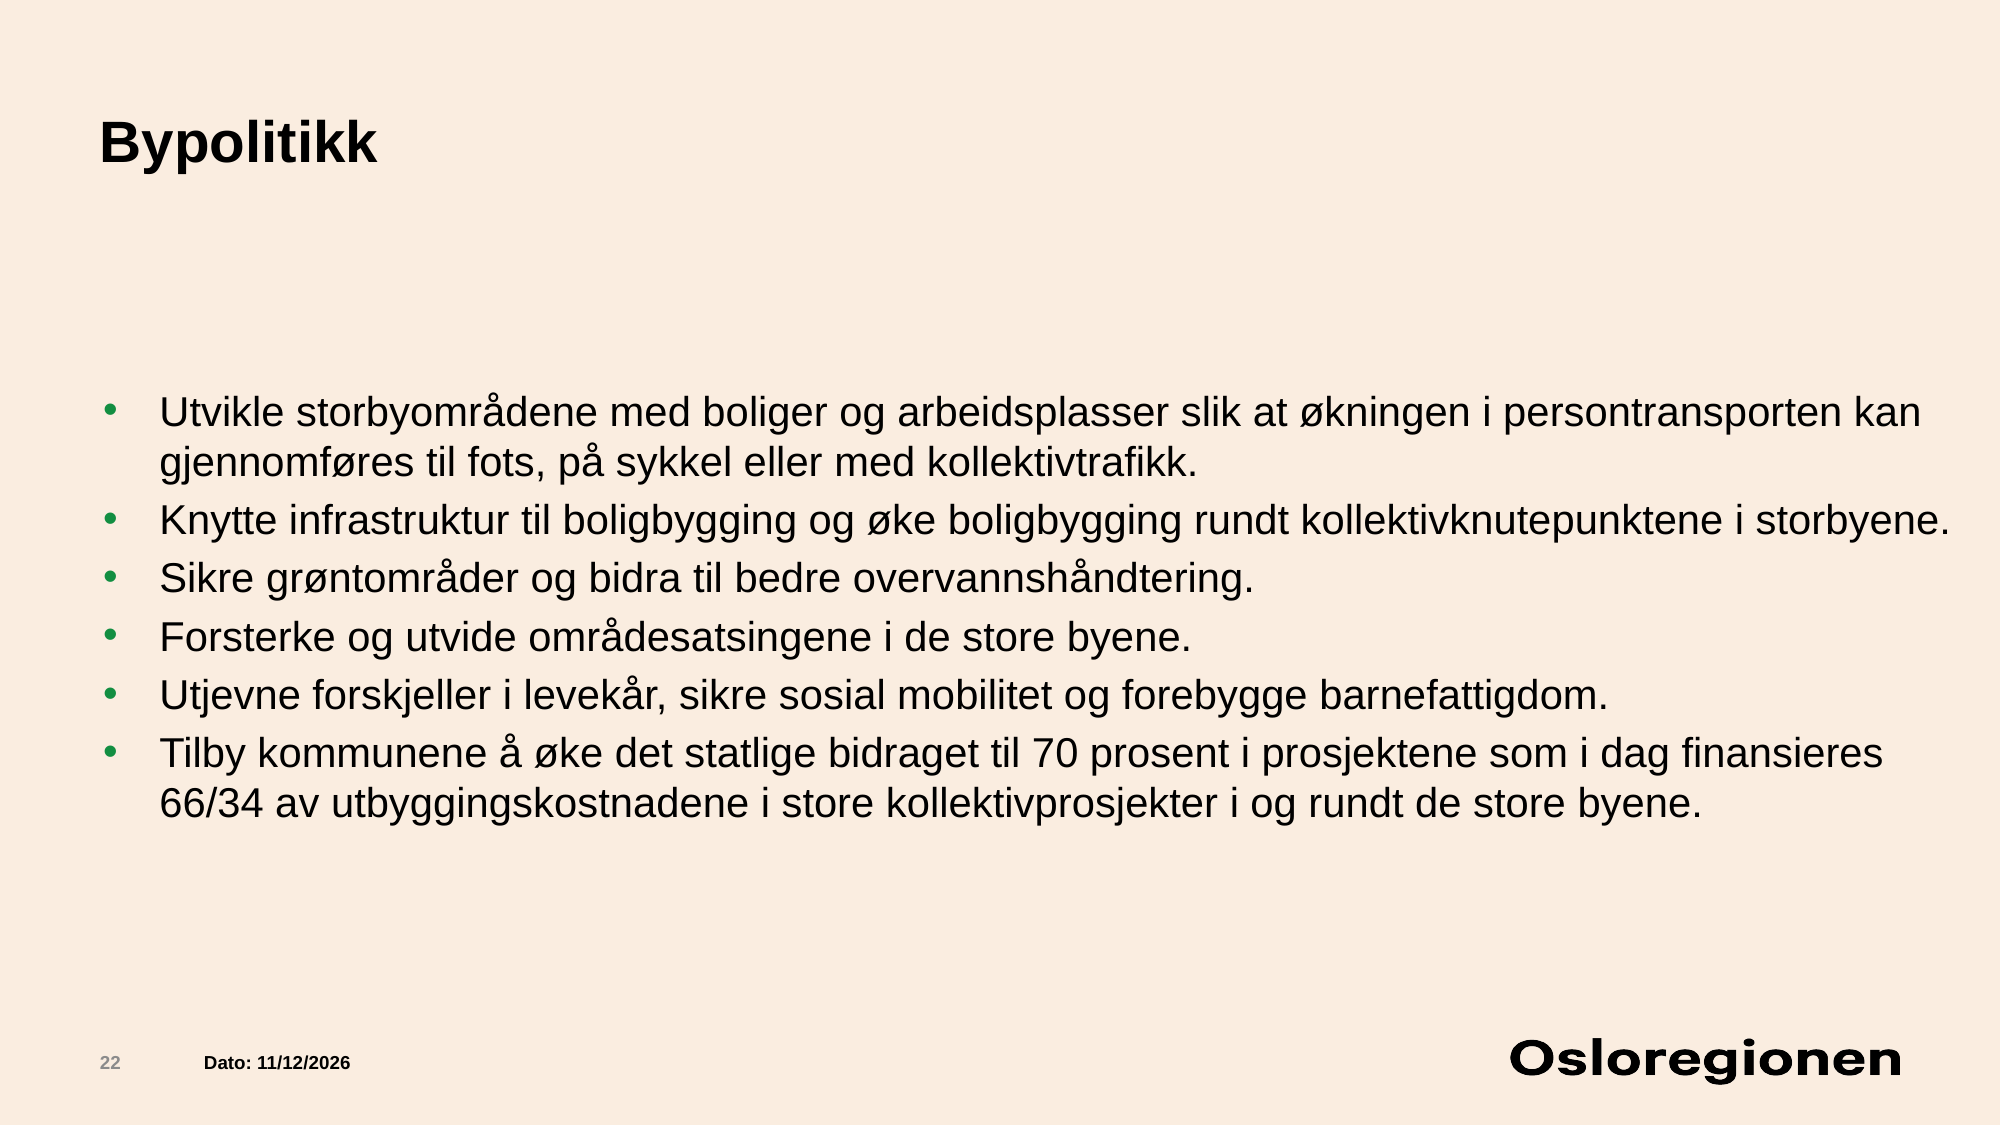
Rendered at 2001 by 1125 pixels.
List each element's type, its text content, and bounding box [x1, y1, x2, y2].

list Utvikle storbyområdene med boliger og arbeidsplasser slik at økningen i persontransporten kan gjennomføres til fots, på sykkel eller med kollektivtrafikk. Knytte infrastruktur til boligbygging og øke boligbygging rundt kollektivknutepunktene i storbyene. Sikre grøntområder og bidra til bedre overvannshåndtering. Forsterke og utvide områdesatsingene i de store byene. Utjevne forskjeller i levekår, sikre sosial mobilitet og forebygge barnefattigdom. Tilby kommunene å øke det statlige bidraget til 70 prosent i prosjektene som i dag finansieres 66/34 av utbyggingskostnadene i store kollektivprosjekter i og rundt de store byene. [103, 262, 1964, 949]
title Bypolitikk [99, 45, 1900, 233]
picture [1510, 1038, 1900, 1085]
slide_number 22 [99, 1038, 177, 1085]
